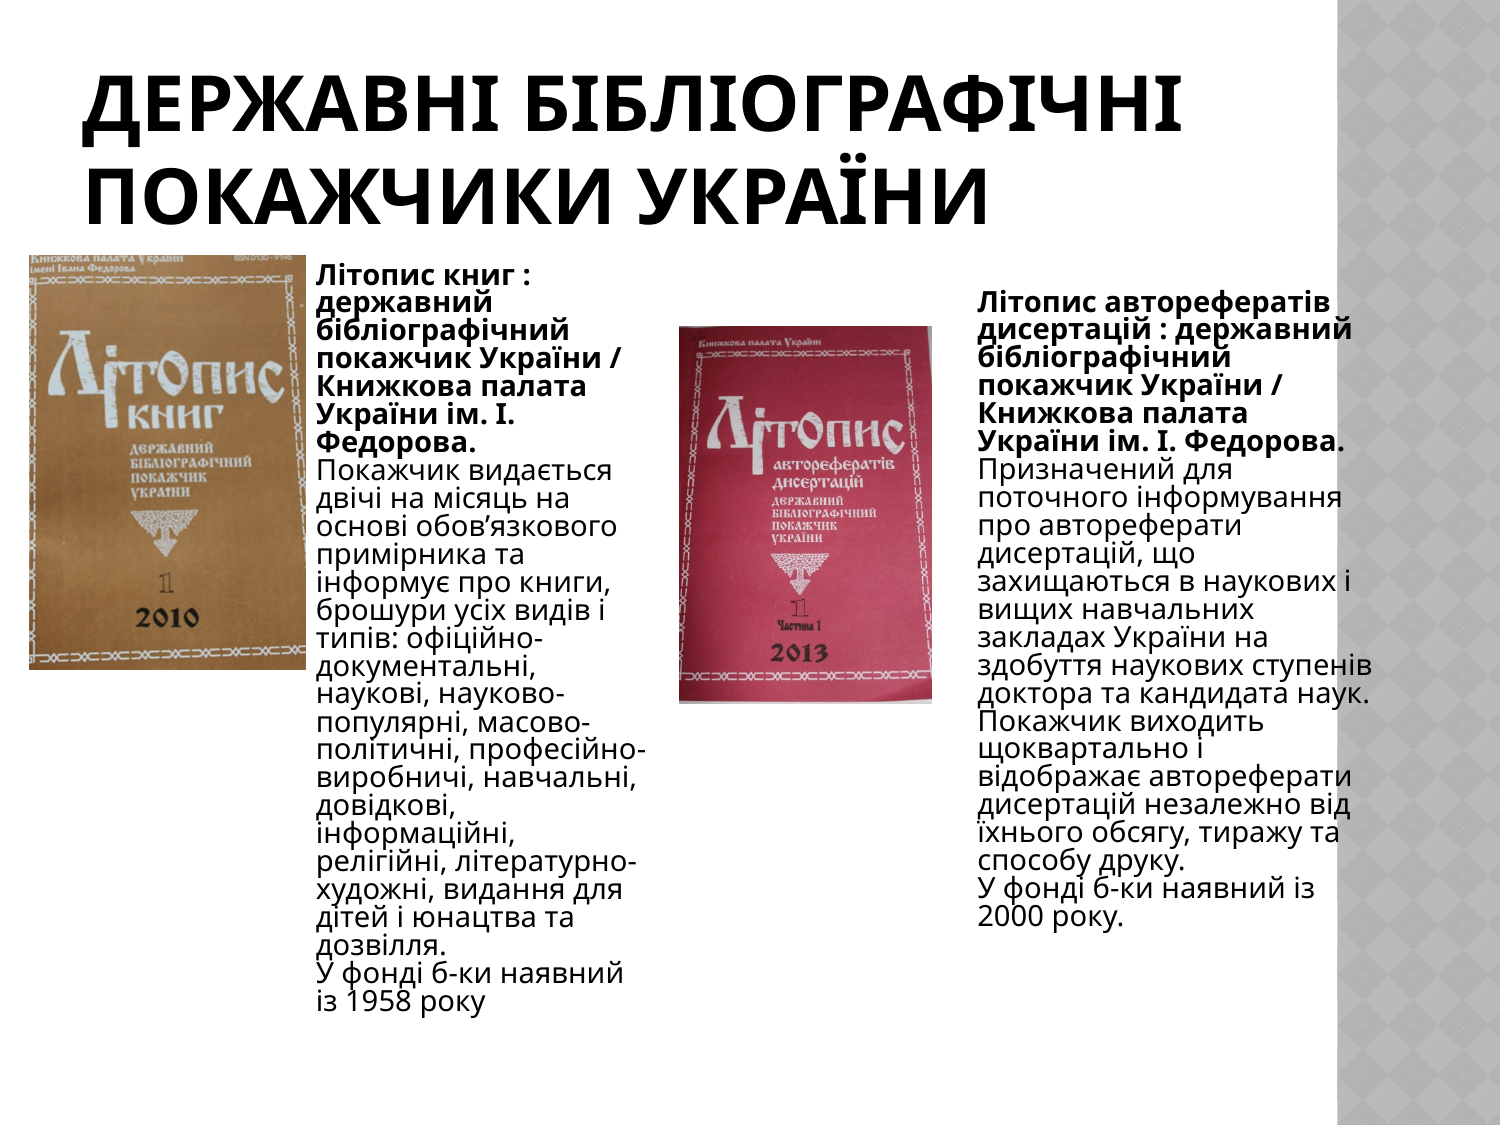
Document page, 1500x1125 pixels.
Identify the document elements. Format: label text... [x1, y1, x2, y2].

text_box Літопис книг : державний бібліографічний покажчик України / Книжкова палата України ім. І. Федорова. Покажчик видається двічі на місяць на основі обов’язкового примірника та інформує про книги, брошури усіх видів і типів: офіційно-документальні, наукові, науково-популярні, масово-політичні, професійно-виробничі, навчальні, довідкові, інформаційні, релігійні, літературно-художні, видання для дітей і юнацтва та дозвілля. У фонді б-ки наявний із 1958 року [301, 255, 668, 1025]
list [28, 254, 306, 670]
title Державні бібліографічні покажчики України [75, 52, 1263, 240]
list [678, 325, 932, 705]
text_box Літопис авторефератів дисертацій : державний бібліографічний покажчик України / Книжкова палата України ім. І. Федорова. Призначений для поточного інформування про автореферати дисертацій, що захищаються в наукових і вищих навчальних закладах України на здобуття наукових ступенів доктора та кандидата наук. Покажчик виходить щоквартально і відображає автореферати дисертацій незалежно від їхнього обсягу, тиражу та способу друку. У фонді б-ки наявний із 2000 року. [962, 282, 1388, 940]
